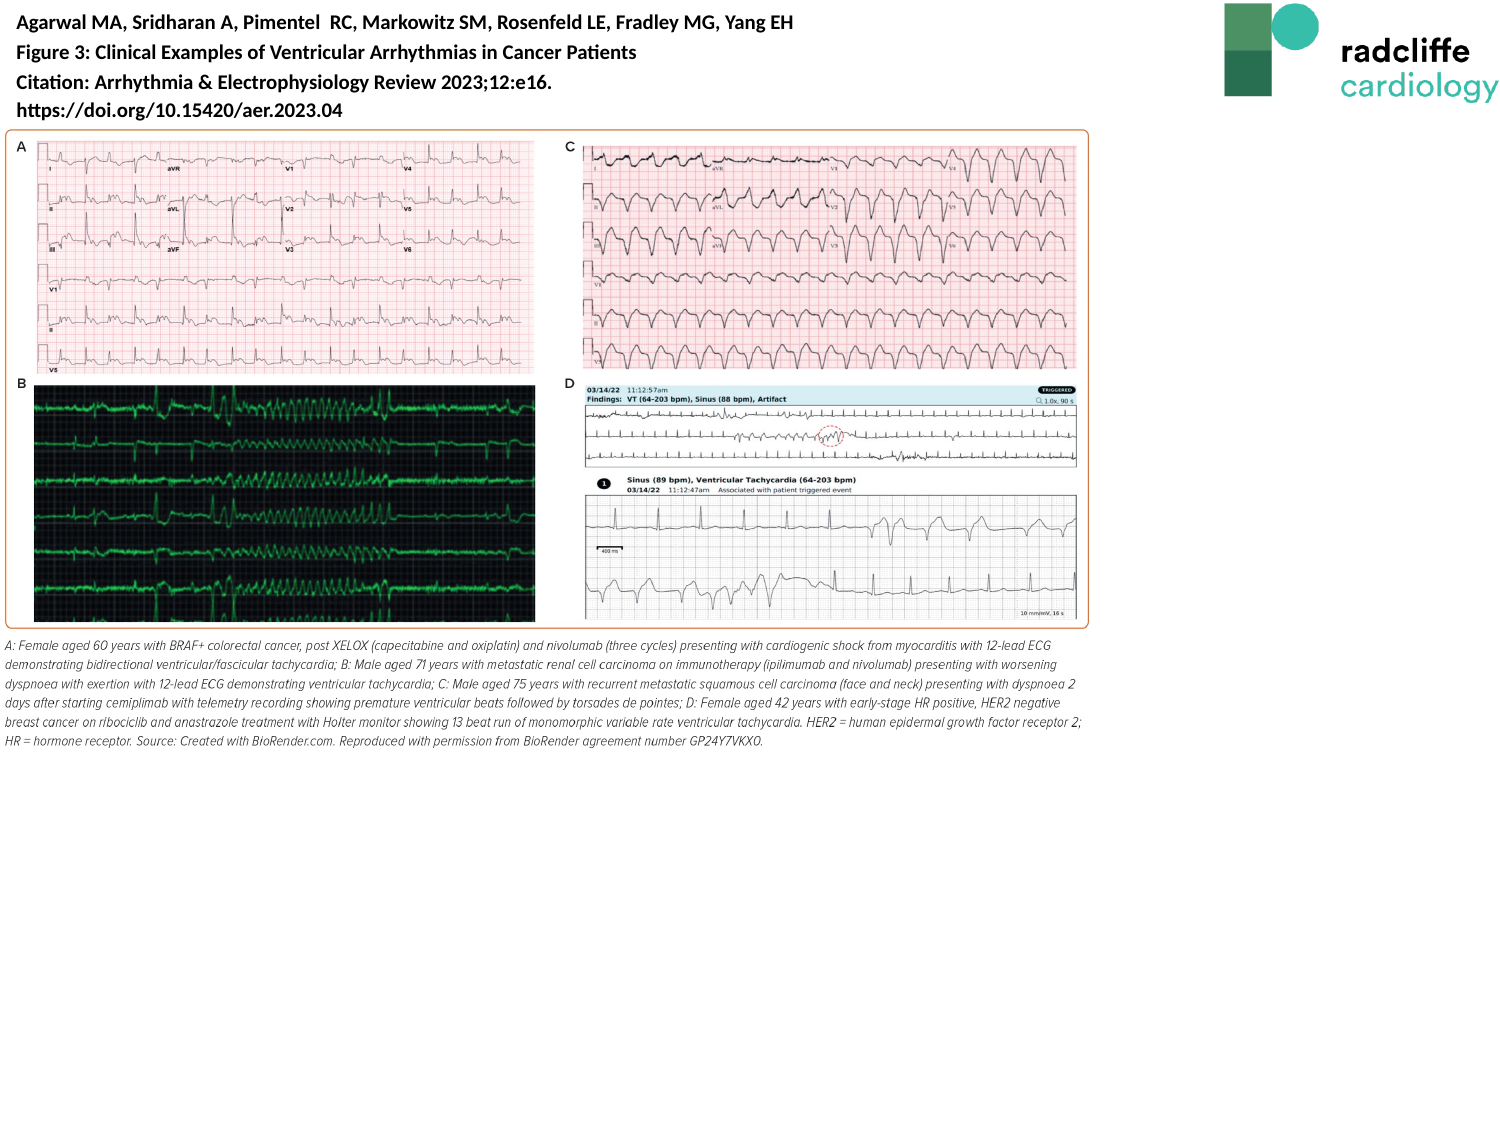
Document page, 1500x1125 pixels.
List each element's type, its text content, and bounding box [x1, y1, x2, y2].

picture [1, 124, 1096, 752]
text_box https://doi.org/10.15420/aer.2023.04 [1, 89, 1500, 129]
text_box Figure 3: Clinical Examples of Ventricular Arrhythmias in Cancer Patients [1, 31, 1224, 60]
text_box Agarwal MA, Sridharan A, Pimentel RC, Markowitz SM, Rosenfeld LE, Fradley MG, Yang EH [1, 1, 939, 31]
picture [1224, 1, 1499, 104]
text_box Citation: Arrhythmia & Electrophysiology Review 2023;12:e16. [1, 60, 1224, 89]
